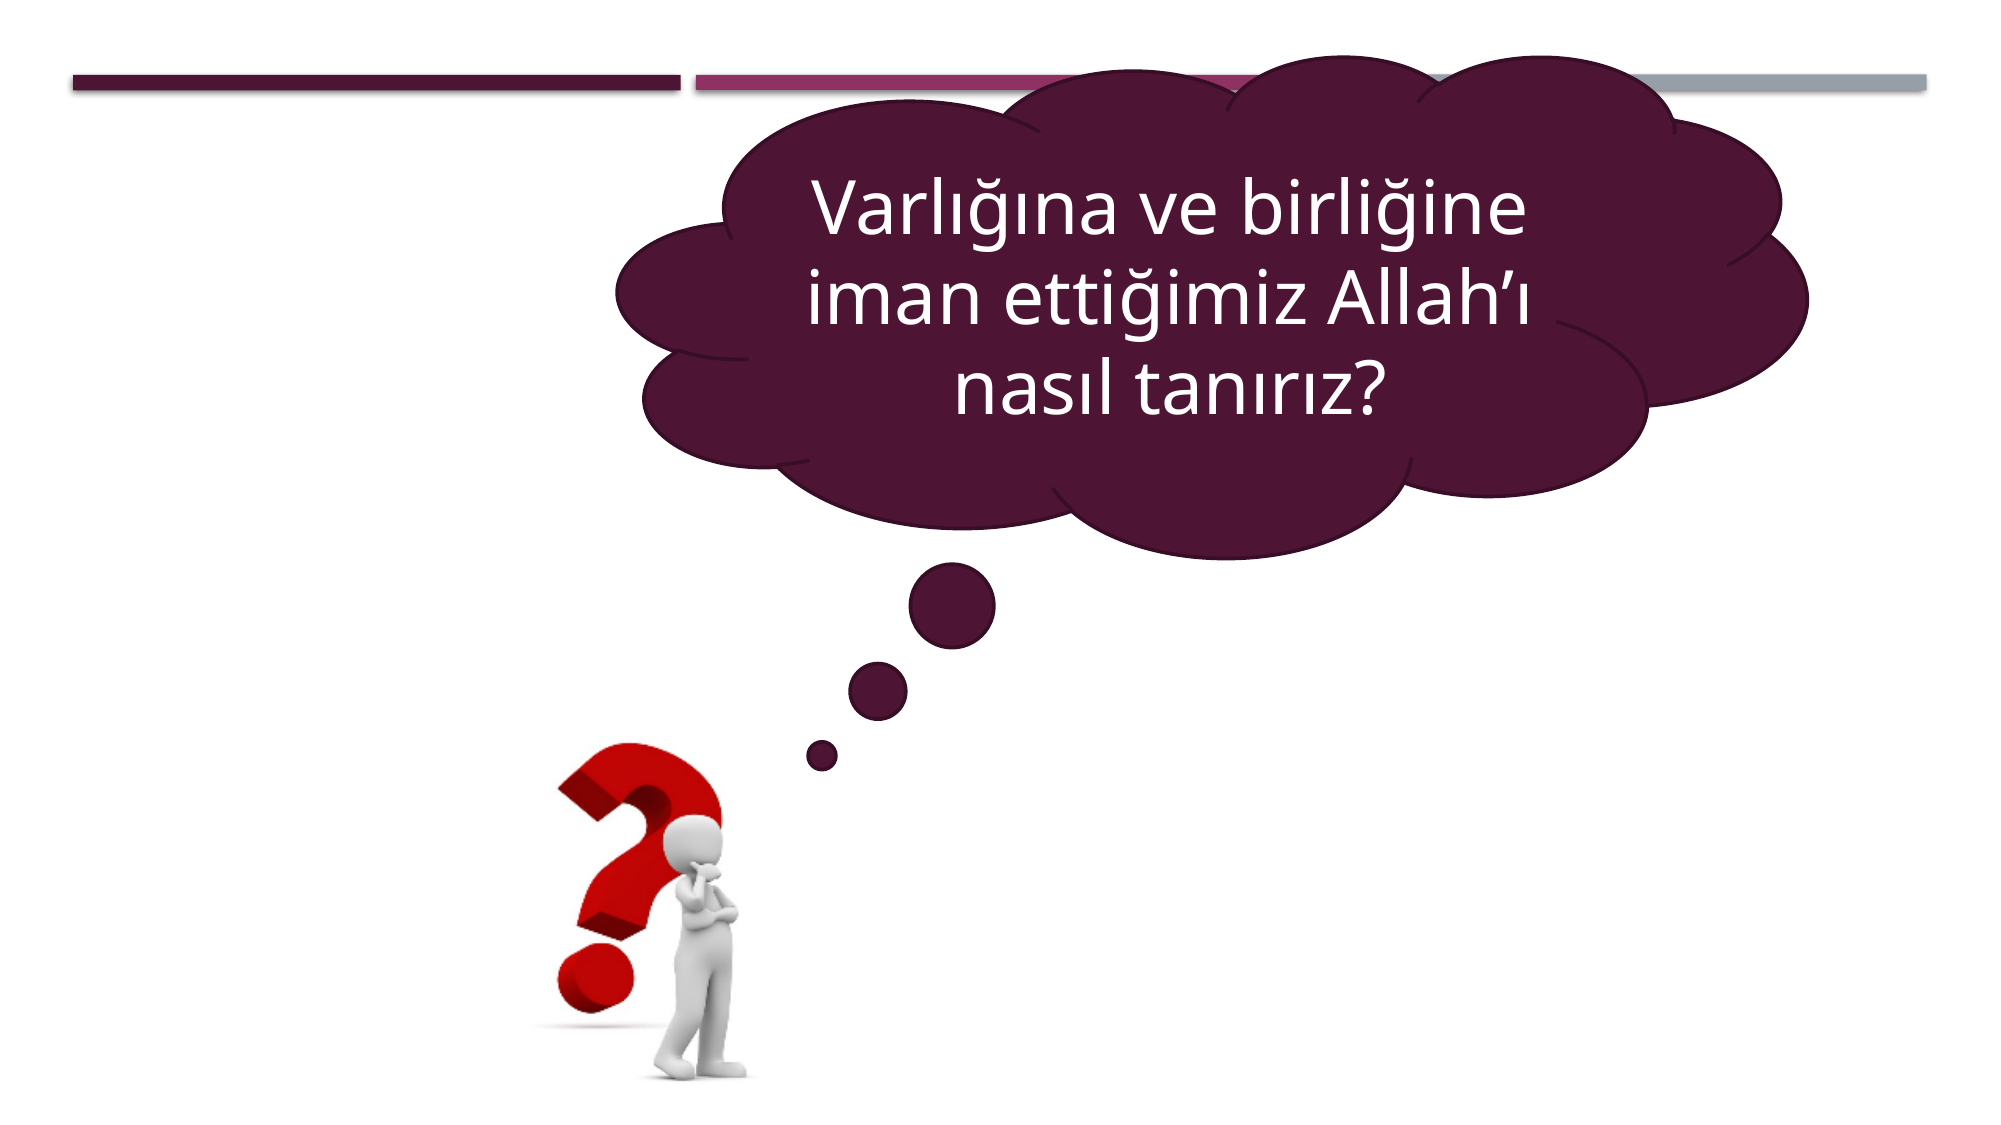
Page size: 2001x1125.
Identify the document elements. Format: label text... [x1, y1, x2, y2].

picture [528, 733, 770, 1090]
text_box Varlığına ve birliğine iman ettiğimiz Allah’ı nasıl tanırız? [908, 562, 996, 650]
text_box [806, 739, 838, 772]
text_box Varlığına ve birliğine iman ettiğimiz Allah’ı nasıl tanırız? [848, 661, 908, 721]
text_box Varlığına ve birliğine iman ettiğimiz Allah’ı nasıl tanırız? [615, 55, 1810, 561]
